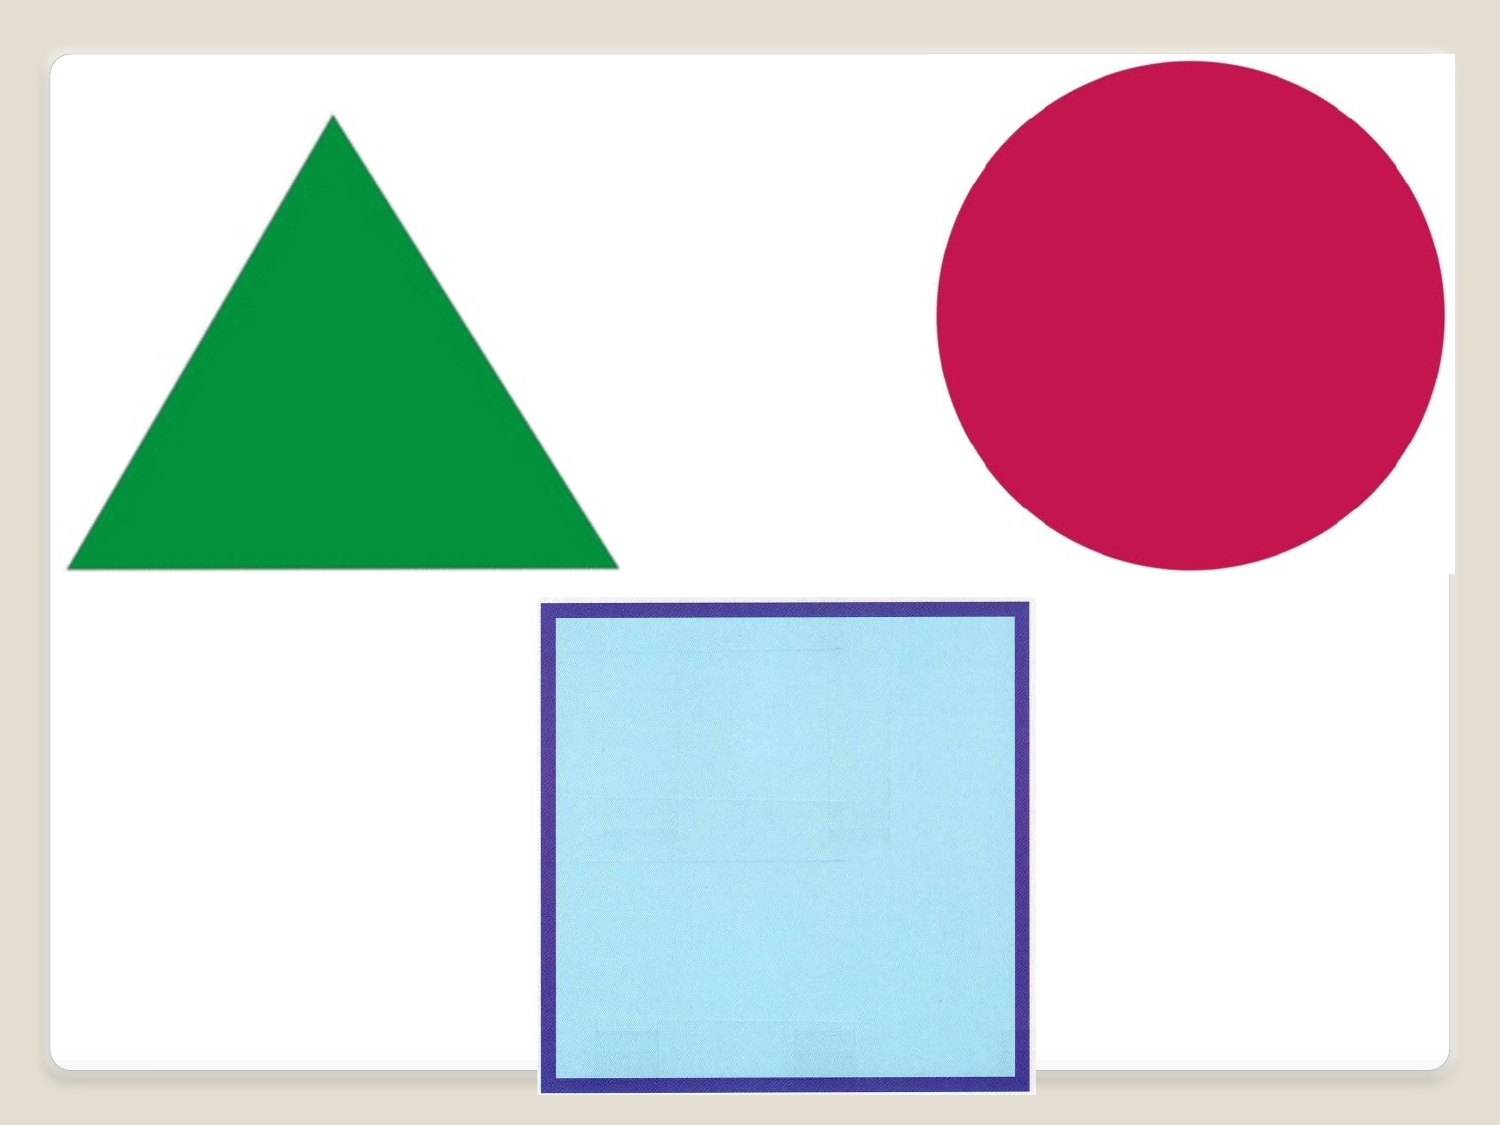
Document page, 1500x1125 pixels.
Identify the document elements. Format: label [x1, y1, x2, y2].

picture [52, 101, 621, 575]
picture [926, 54, 1456, 574]
picture [536, 597, 1037, 1095]
